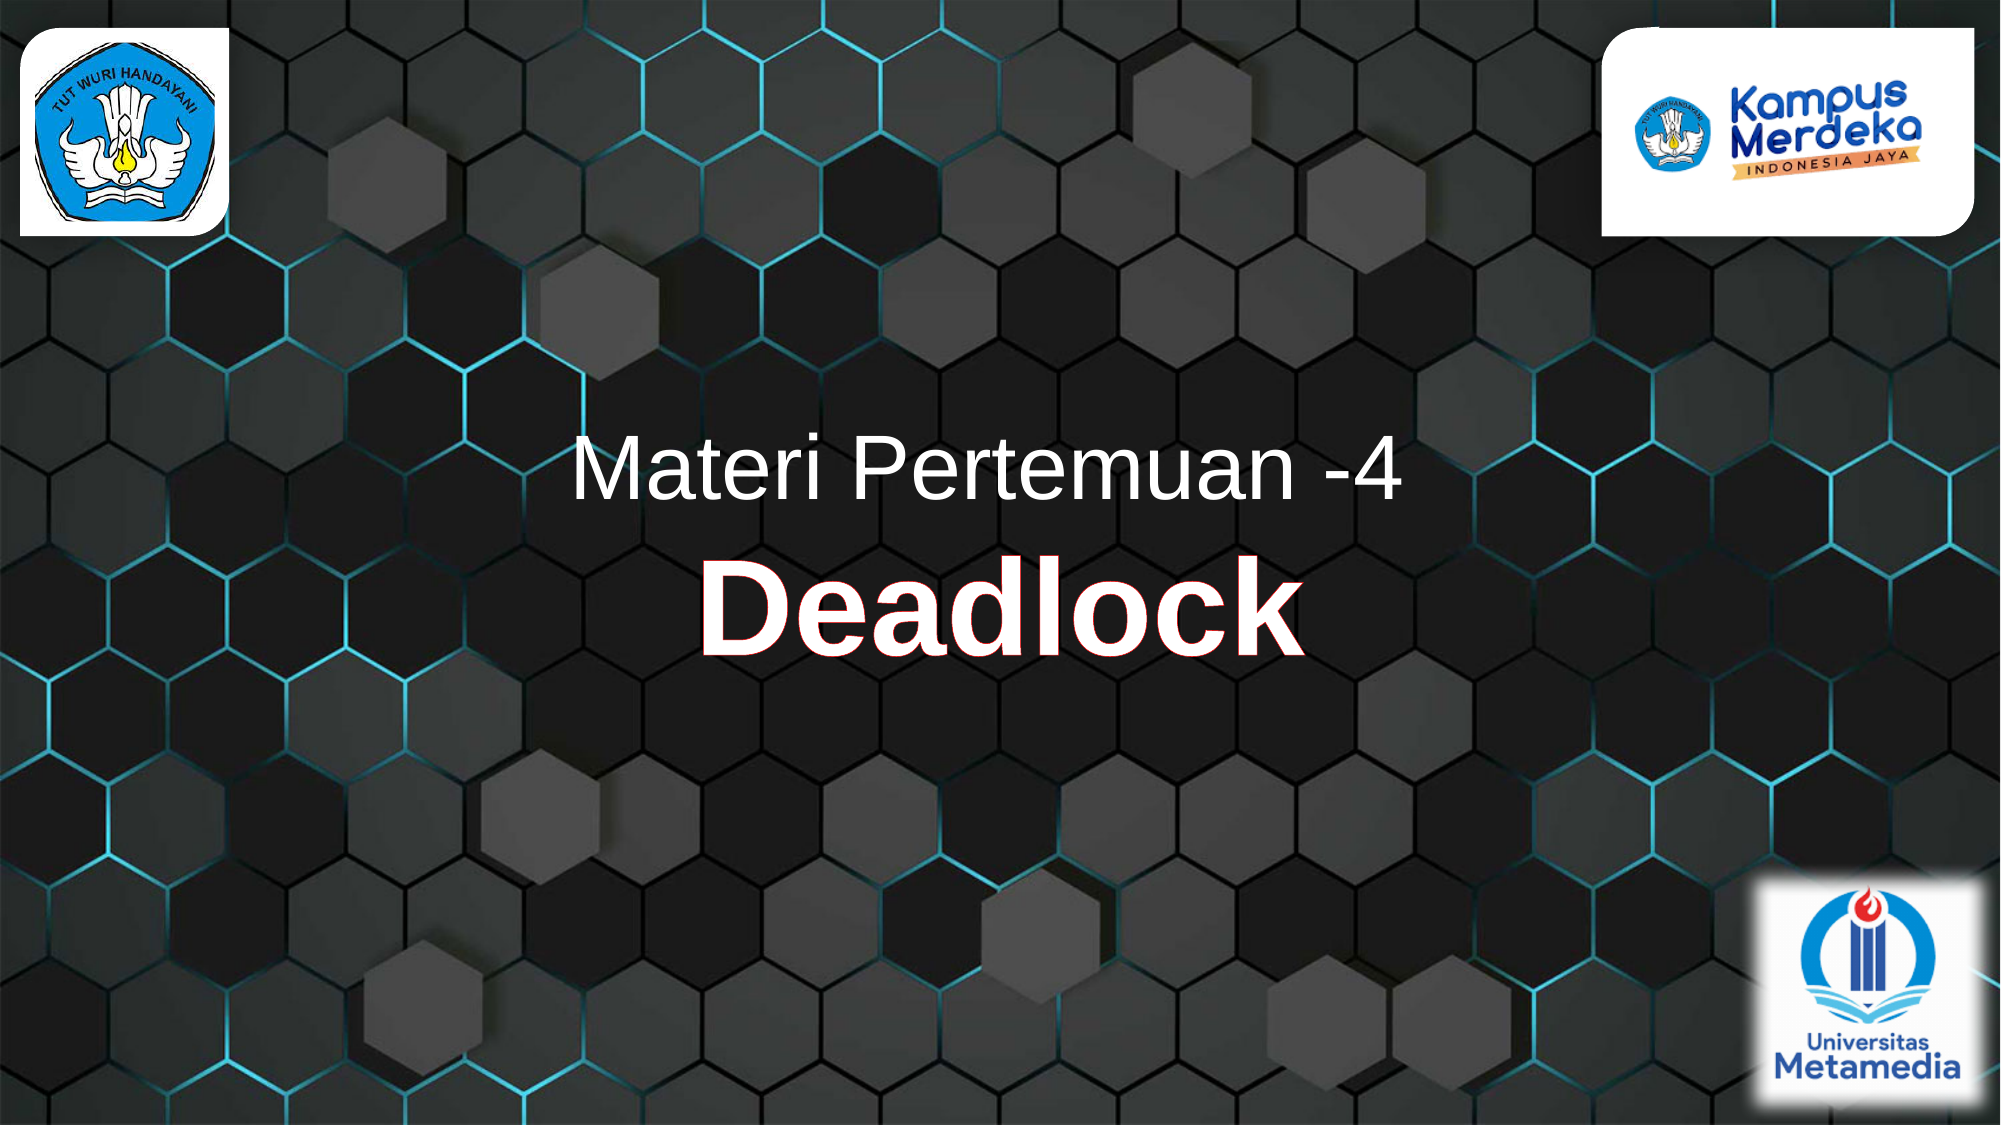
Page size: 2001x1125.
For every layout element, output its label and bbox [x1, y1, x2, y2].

text_box [0, 398, 2000, 730]
picture [0, 0, 2001, 1125]
